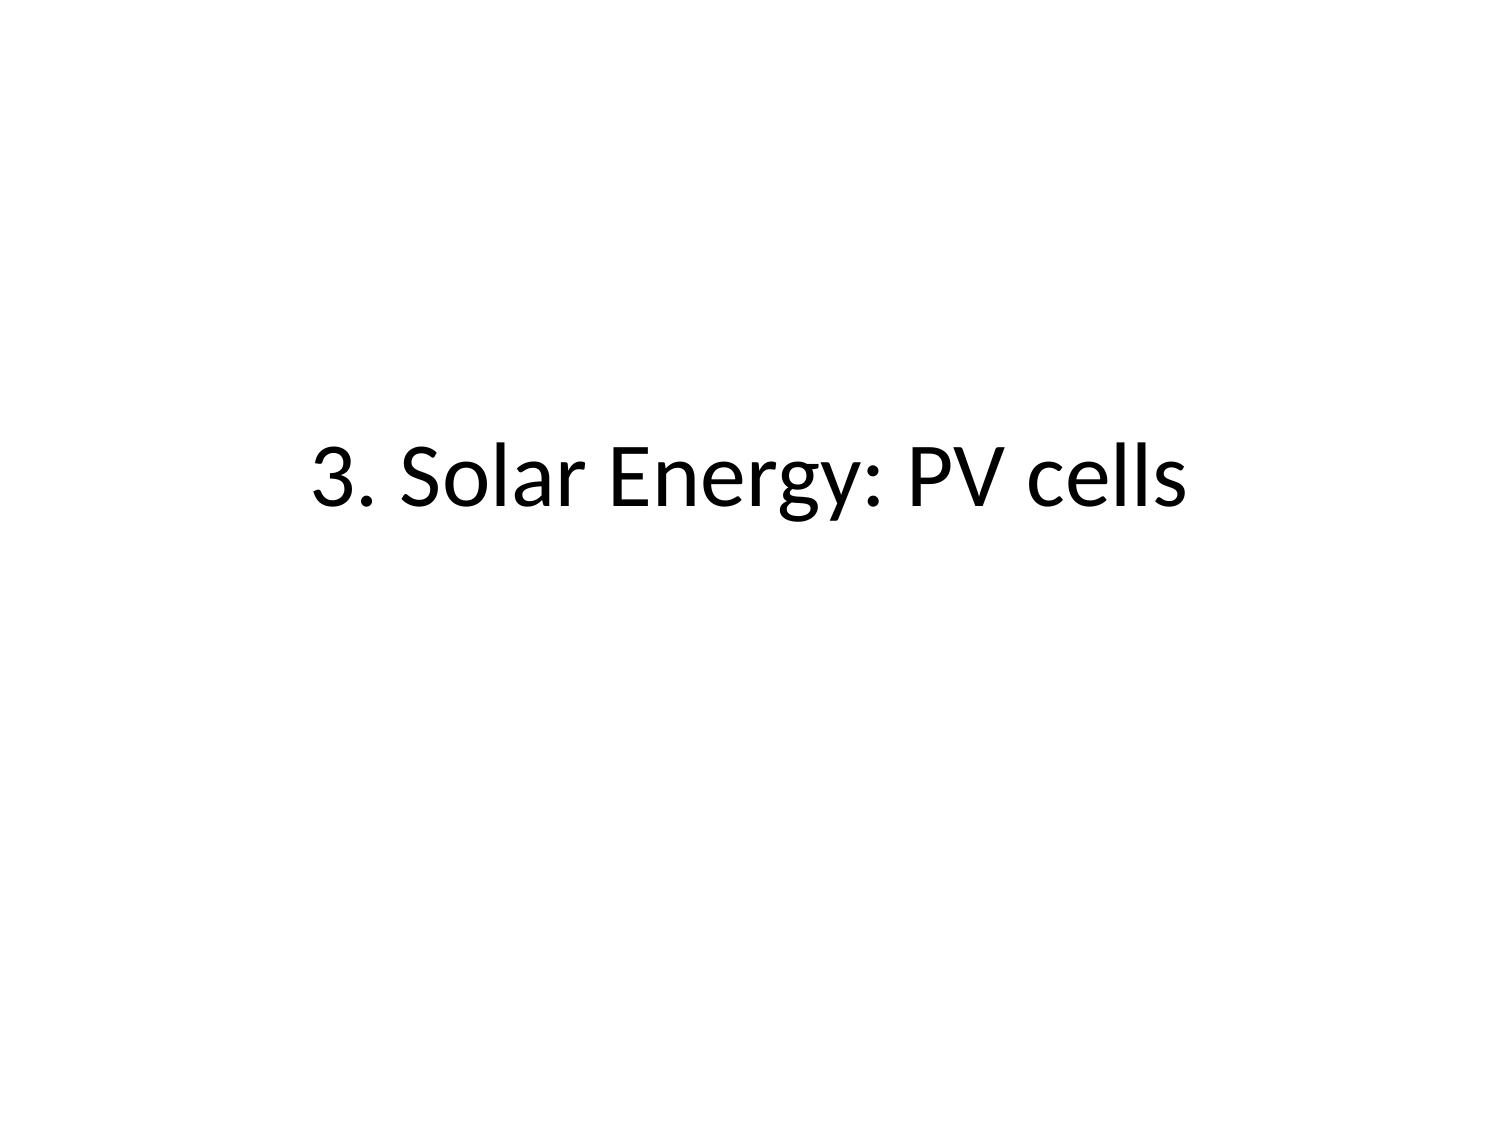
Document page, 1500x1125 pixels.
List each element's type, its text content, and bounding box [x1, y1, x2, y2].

title 3. Solar Energy: PV cells [112, 349, 1388, 591]
